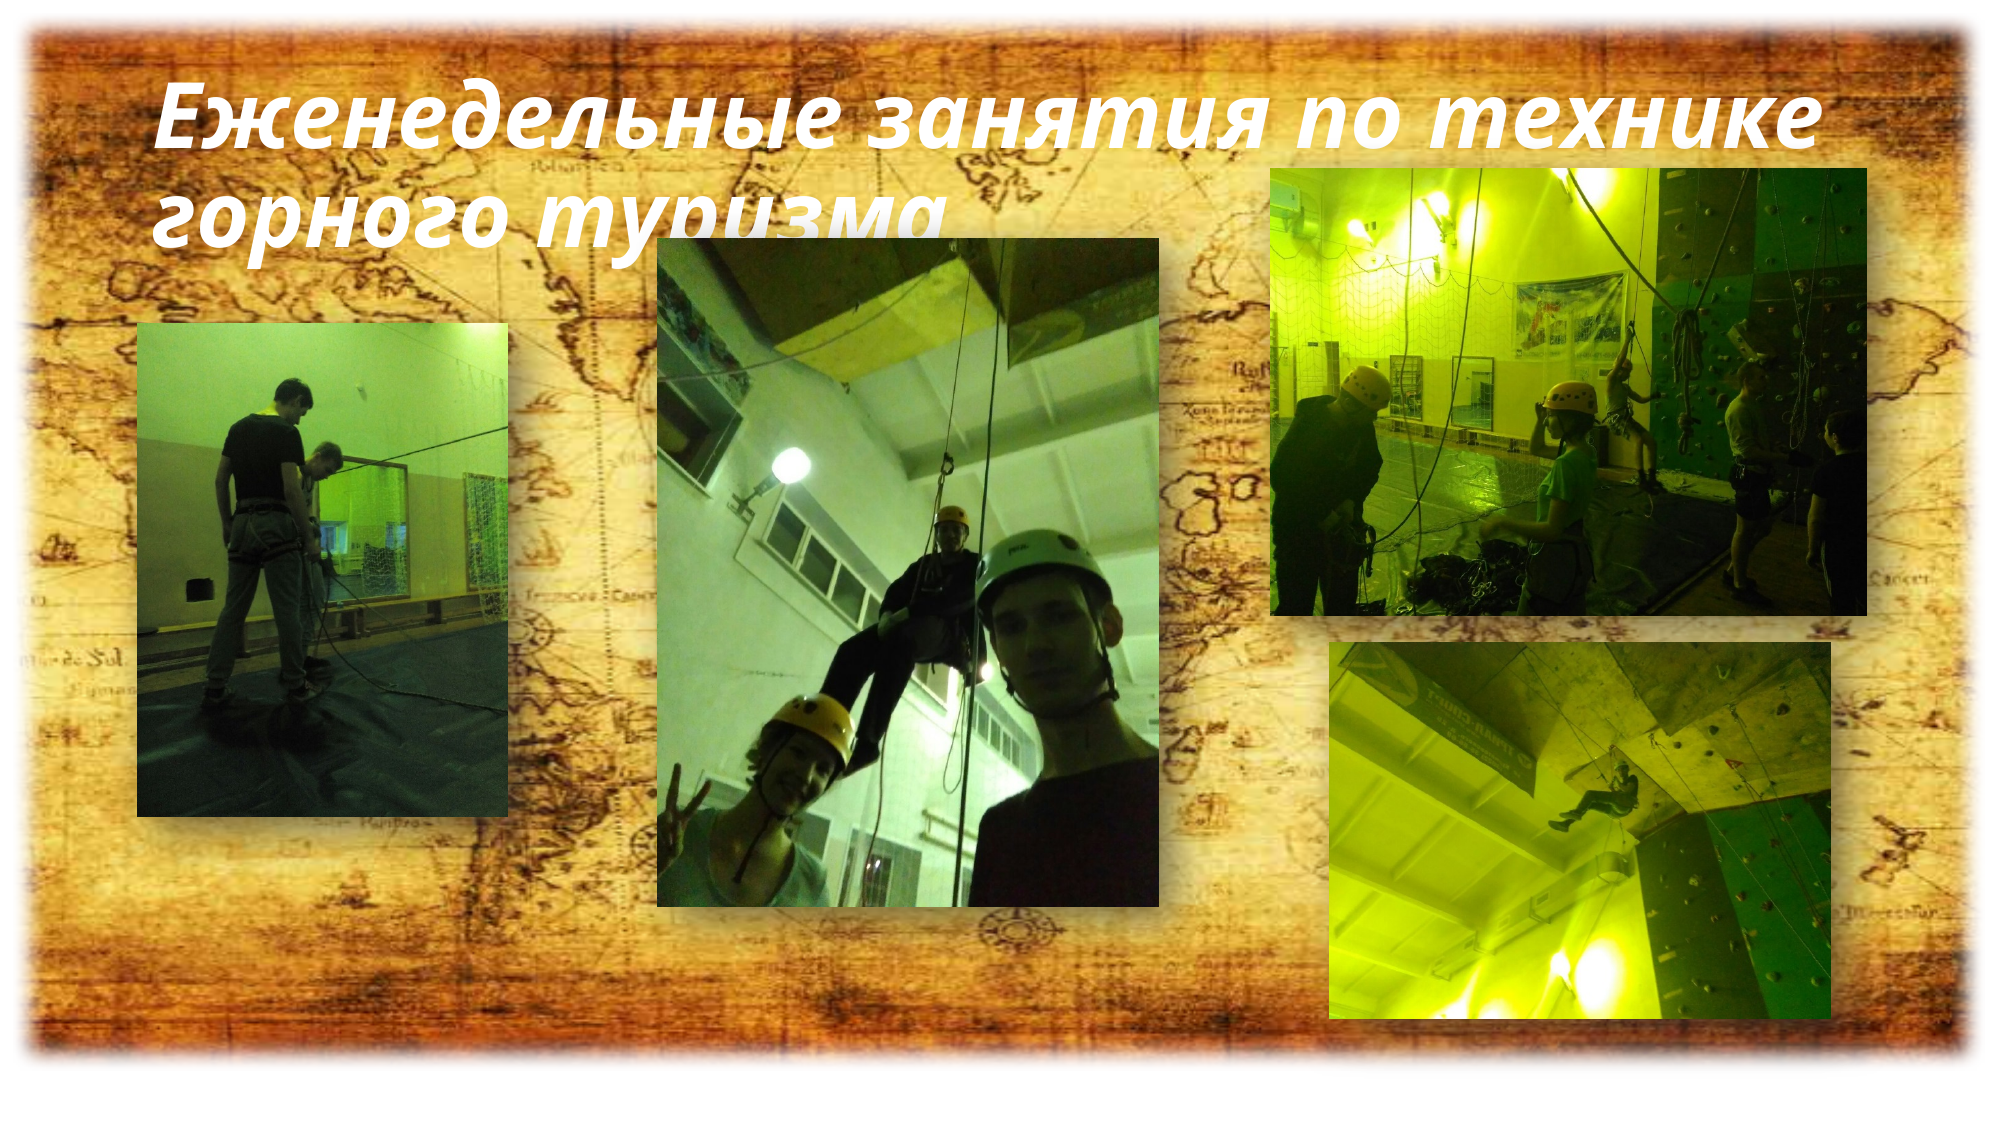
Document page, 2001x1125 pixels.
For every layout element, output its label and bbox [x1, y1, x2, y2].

picture [1329, 643, 1831, 1019]
picture [1270, 168, 1867, 616]
list [13, 13, 1985, 1071]
picture [137, 323, 508, 817]
picture [657, 238, 1159, 907]
